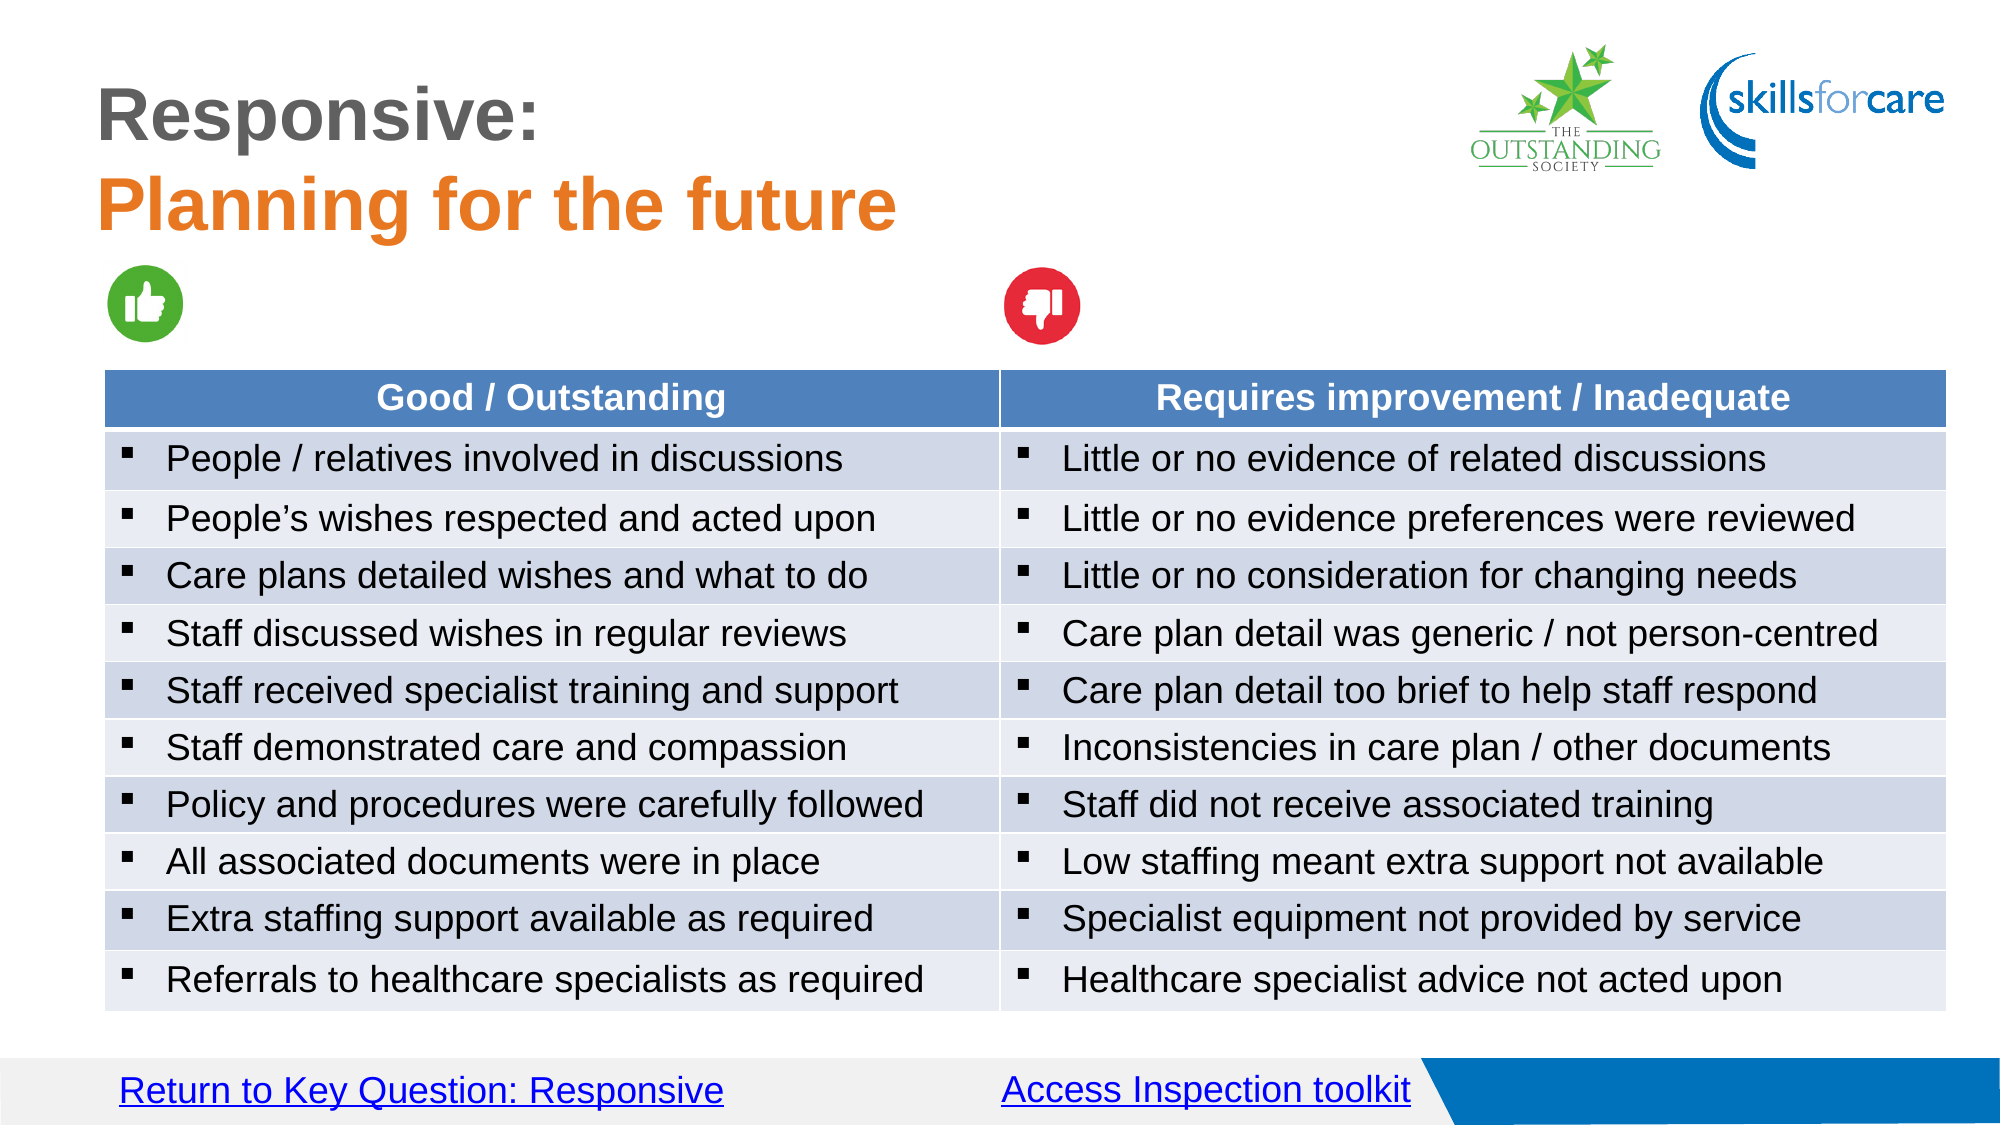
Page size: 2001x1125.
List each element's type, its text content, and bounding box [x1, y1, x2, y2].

table_cell Specialist equipment not provided by service [1001, 891, 1946, 950]
picture [1466, 41, 1664, 174]
table_cell People / relatives involved in discussions [105, 432, 999, 490]
table_cell Healthcare specialist advice not acted upon [1001, 951, 1946, 1011]
table_cell Staff did not receive associated training [1001, 777, 1946, 832]
list Responsive: Planning for the future [81, 58, 1461, 174]
picture [103, 260, 188, 346]
table_cell Little or no consideration for changing needs [1001, 548, 1946, 604]
table_cell Little or no evidence preferences were reviewed [1001, 491, 1946, 547]
table_cell People’s wishes respected and acted upon [105, 491, 999, 547]
table_cell Policy and procedures were carefully followed [105, 777, 999, 832]
table_header Good / Outstanding [105, 370, 999, 427]
table_cell Staff demonstrated care and compassion [105, 720, 999, 775]
list Return to Key Question: Responsive [103, 1058, 954, 1125]
picture [999, 260, 1084, 346]
table_cell Care plan detail too brief to help staff respond [1001, 662, 1946, 718]
table_cell Little or no evidence of related discussions [1001, 432, 1946, 490]
text_box Access Inspection toolkit [986, 1057, 1467, 1125]
table_cell All associated documents were in place [105, 834, 999, 889]
table_cell Staff discussed wishes in regular reviews [105, 605, 999, 661]
table_cell Referrals to healthcare specialists as required [105, 951, 999, 1011]
table_cell Extra staffing support available as required [105, 891, 999, 950]
picture [1700, 53, 1944, 169]
table_cell Care plan detail was generic / not person-centred [1001, 605, 1946, 661]
table_cell Inconsistencies in care plan / other documents [1001, 720, 1946, 775]
table_header Requires improvement / Inadequate [1001, 370, 1946, 427]
table_cell Care plans detailed wishes and what to do [105, 548, 999, 604]
table_cell Staff received specialist training and support [105, 662, 999, 718]
table_cell Low staffing meant extra support not available [1001, 834, 1946, 889]
